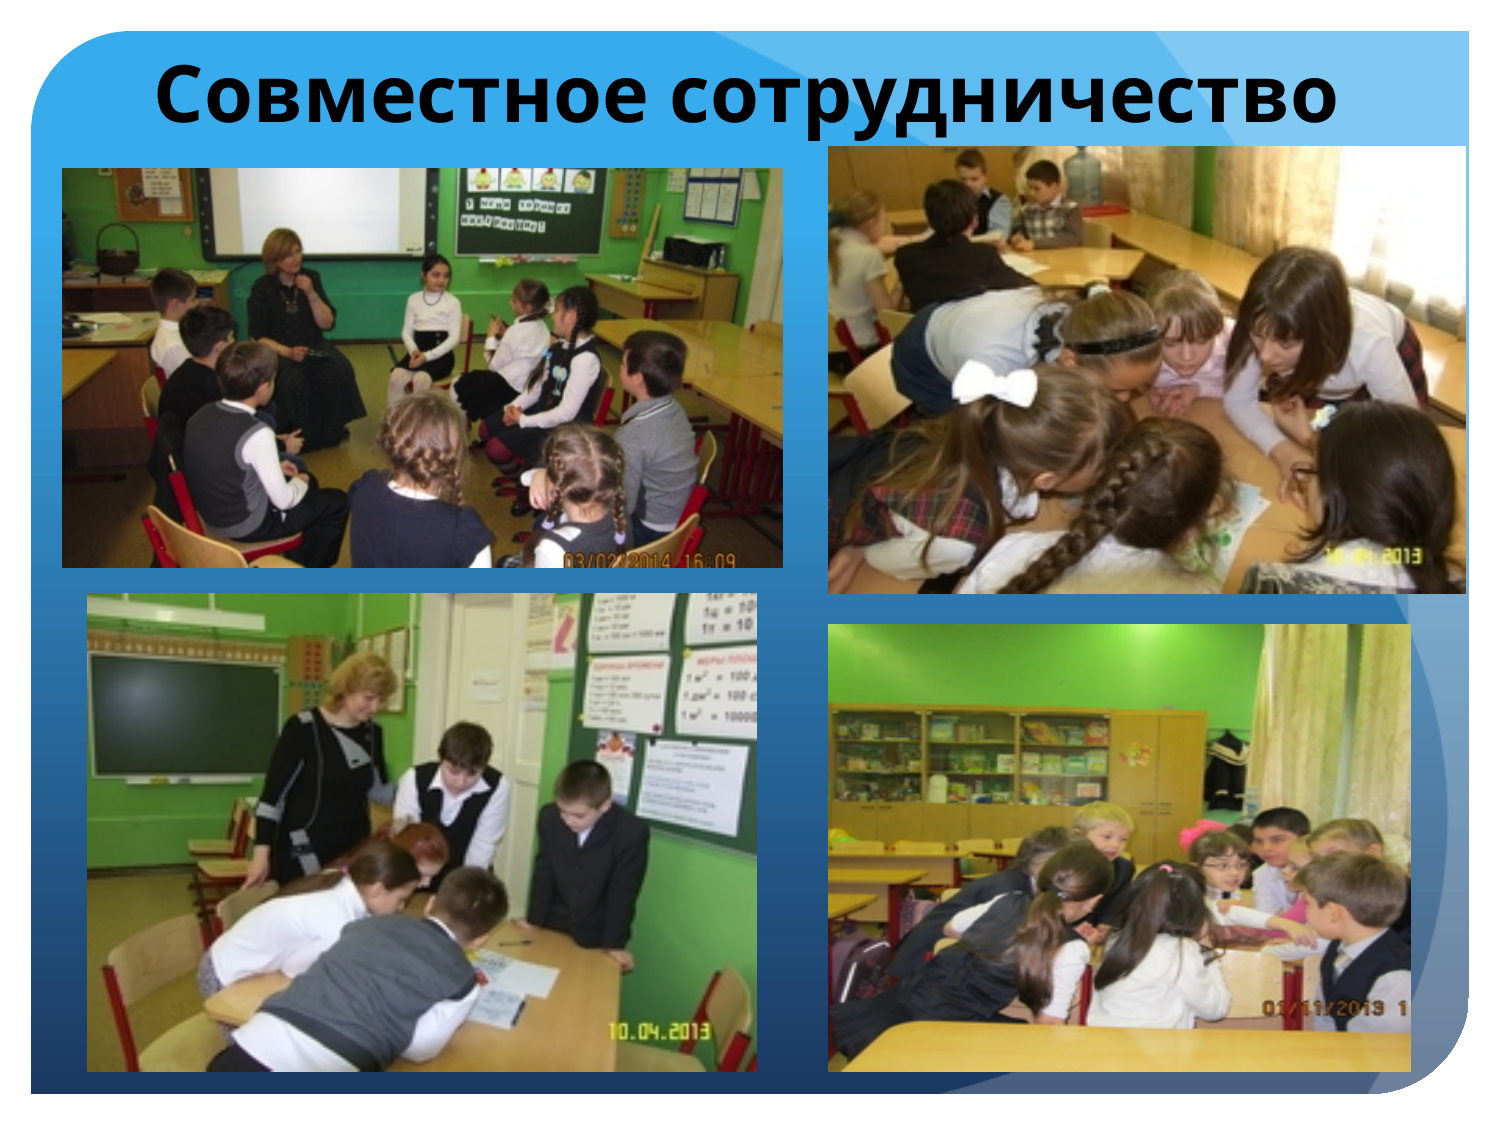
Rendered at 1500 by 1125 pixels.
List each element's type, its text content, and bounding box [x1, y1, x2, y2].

picture [24, 30, 1473, 1094]
title Совместное сотрудничество [138, 0, 1375, 147]
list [61, 167, 783, 568]
